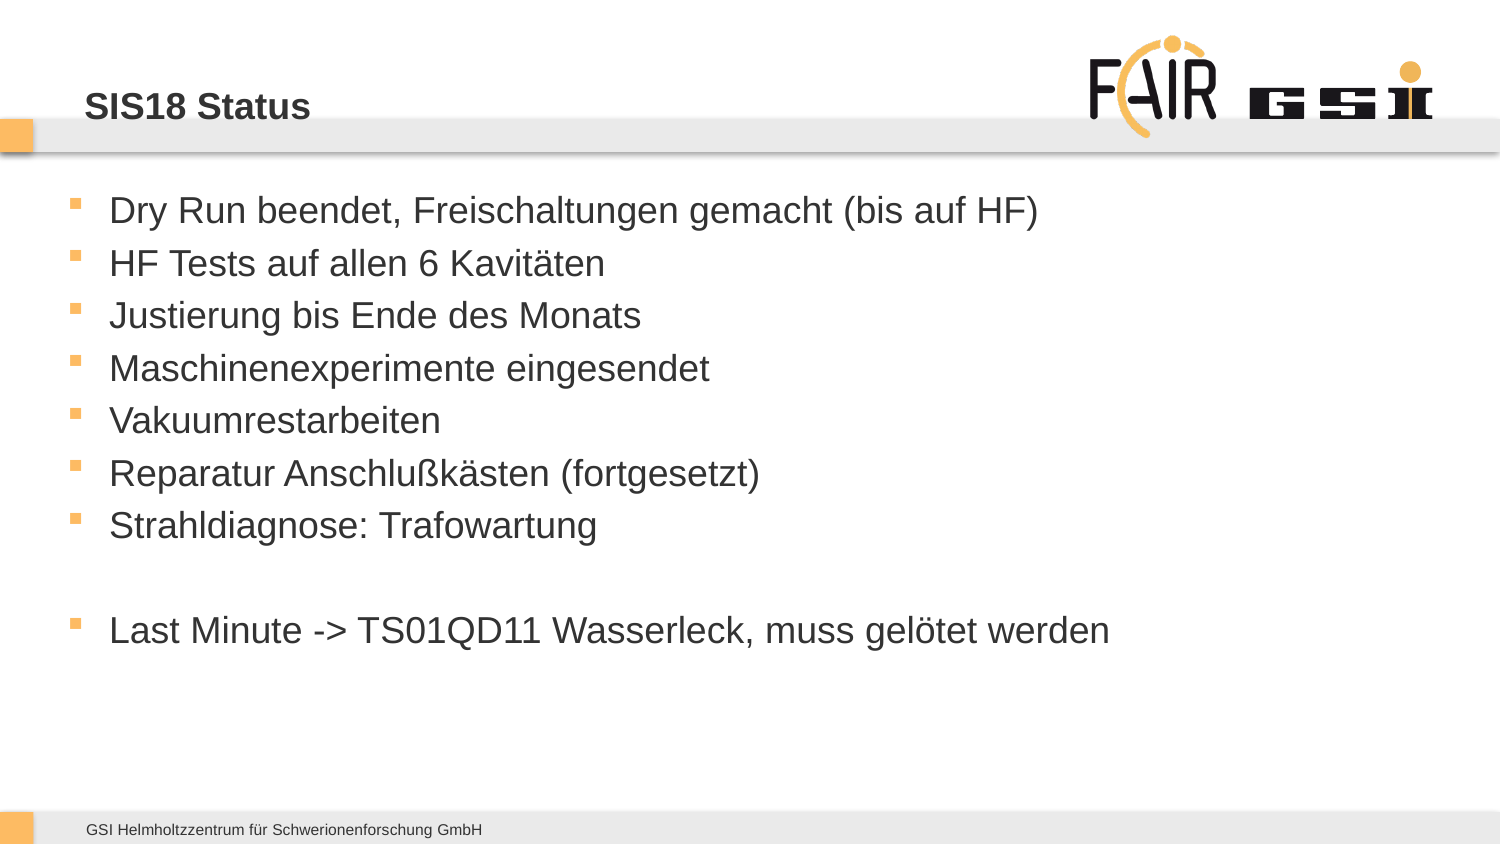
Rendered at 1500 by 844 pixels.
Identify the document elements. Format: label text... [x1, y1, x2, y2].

title SIS18 Status [69, 37, 1086, 135]
picture [1248, 59, 1434, 119]
list Dry Run beendet, Freischaltungen gemacht (bis auf HF) HF Tests auf allen 6 Kavitäten Justierung bis Ende des Monats Maschinenexperimente eingesendet Vakuumrestarbeiten Reparatur Anschlußkästen (fortgesetzt) Strahldiagnose: Trafowartung Last Minute -> TS01QD11 Wasserleck, muss gelötet werden [52, 178, 1434, 782]
picture [1089, 33, 1217, 140]
